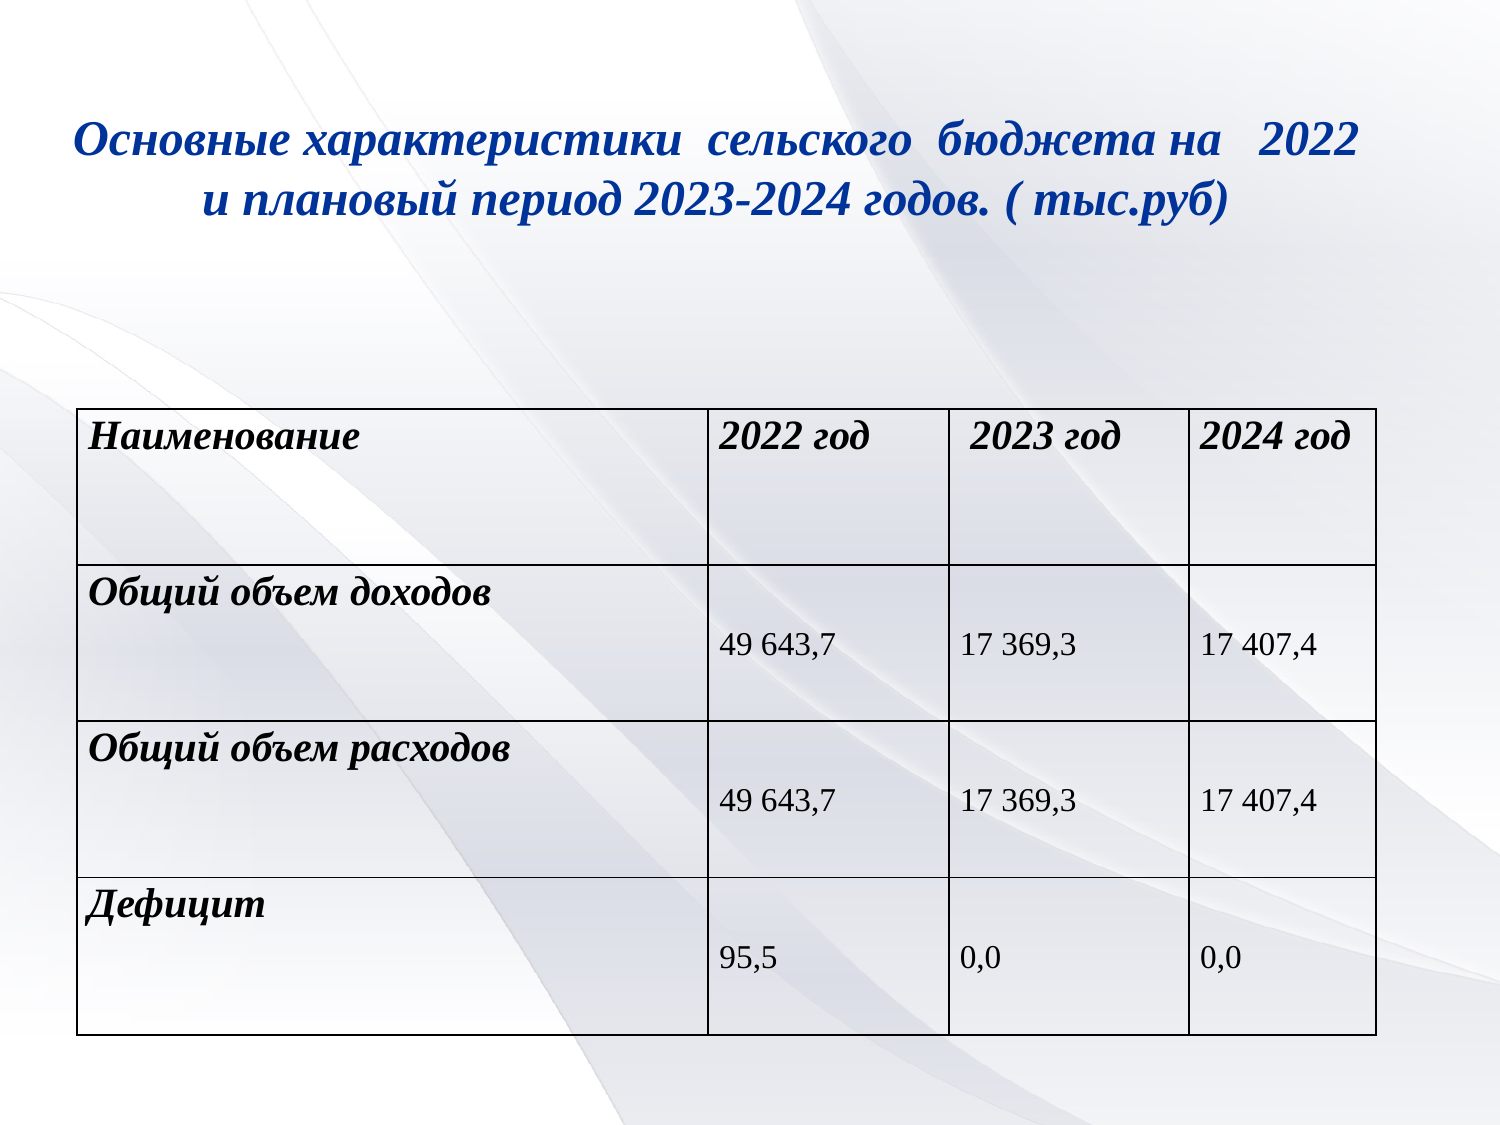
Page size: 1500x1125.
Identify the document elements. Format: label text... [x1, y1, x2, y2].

table_cell 49 643,7 [709, 722, 948, 877]
table_cell 49 643,7 [709, 566, 948, 720]
table_cell 95,5 [709, 878, 948, 1034]
table_cell 17 369,3 [950, 722, 1188, 877]
table_cell 17 369,3 [950, 566, 1188, 720]
table_cell 17 407,4 [1190, 722, 1375, 877]
table_cell Общий объем доходов [78, 566, 707, 720]
table_header 2024 год [1190, 410, 1375, 564]
table_cell 0,0 [1190, 878, 1375, 1034]
table_cell 0,0 [950, 878, 1188, 1034]
picture [0, 0, 1500, 1125]
table_cell Дефицит [78, 878, 707, 1034]
table_cell 17 407,4 [1190, 566, 1375, 720]
table_header 2022 год [709, 410, 948, 564]
table_cell Общий объем расходов [78, 722, 707, 877]
table_header 2023 год [950, 410, 1188, 564]
table_header Наименование [78, 410, 707, 564]
title Основные характеристики сельского бюджета на 2022 и плановый период 2023-2024 годов. ( тыс.руб) [40, 45, 1392, 233]
